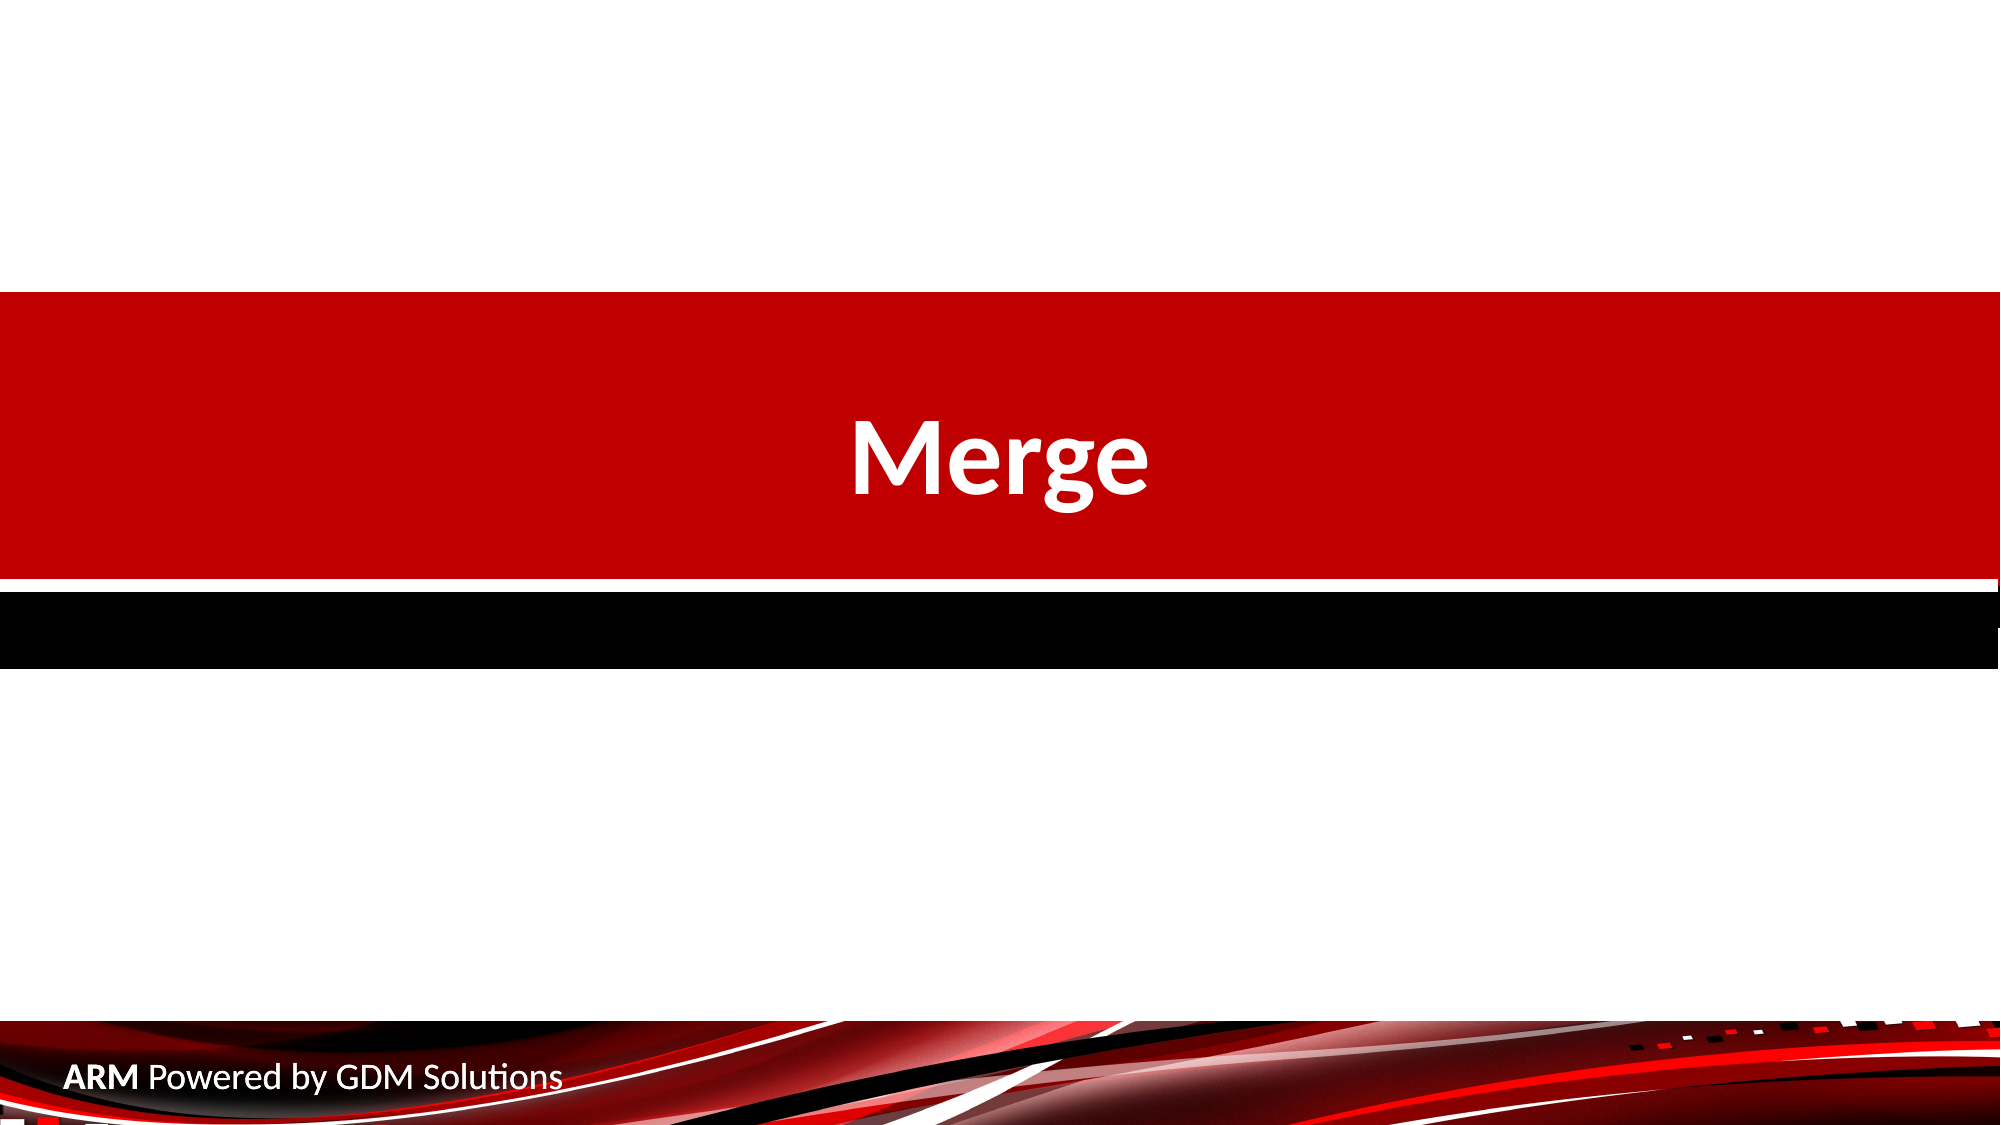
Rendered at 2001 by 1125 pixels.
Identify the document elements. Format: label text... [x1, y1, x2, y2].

text_box ARM Powered by GDM Solutions [63, 1049, 1004, 1125]
text_box Merge [0, 291, 2000, 586]
picture [0, 1021, 2000, 1125]
